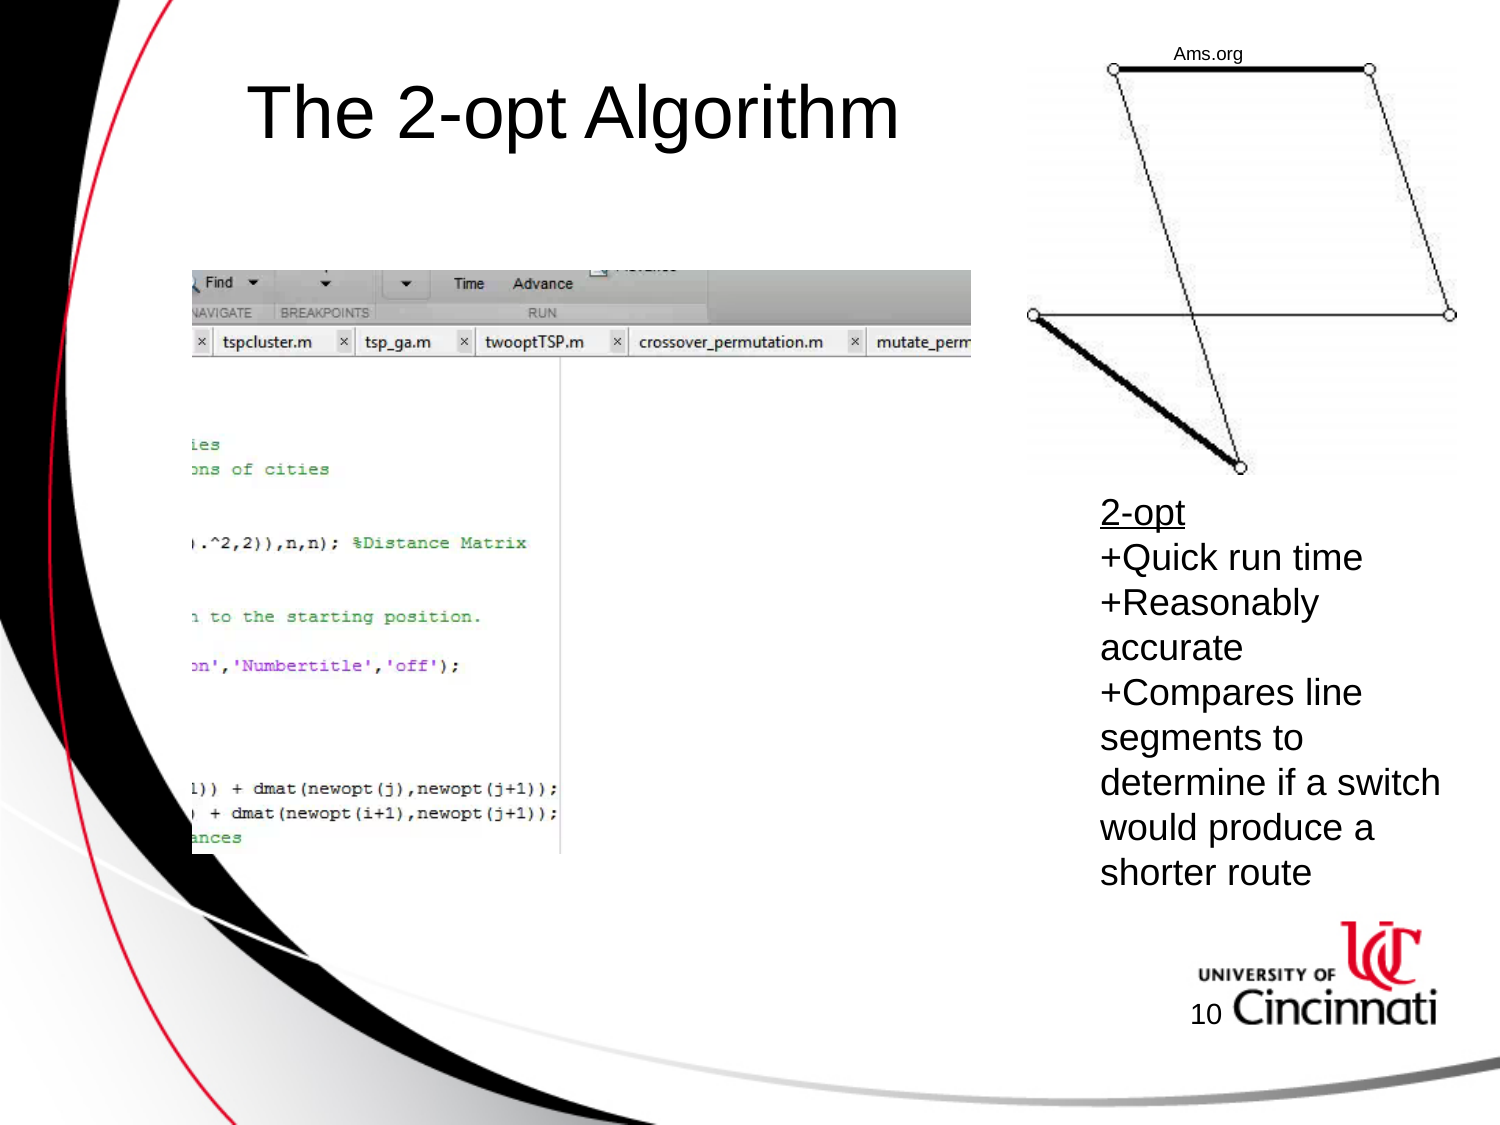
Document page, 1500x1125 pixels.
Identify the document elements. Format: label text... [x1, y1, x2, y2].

slide_number 10 [999, 987, 1238, 1066]
list The 2-opt Algorithm [198, 48, 972, 158]
picture [0, 0, 1500, 1125]
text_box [191, 268, 972, 855]
title 2-opt +Quick run time +Reasonably accurate +Compares line segments to determine if a switch would produce a shorter route [1038, 496, 1457, 929]
text_box Ams.org [1158, 34, 1381, 62]
